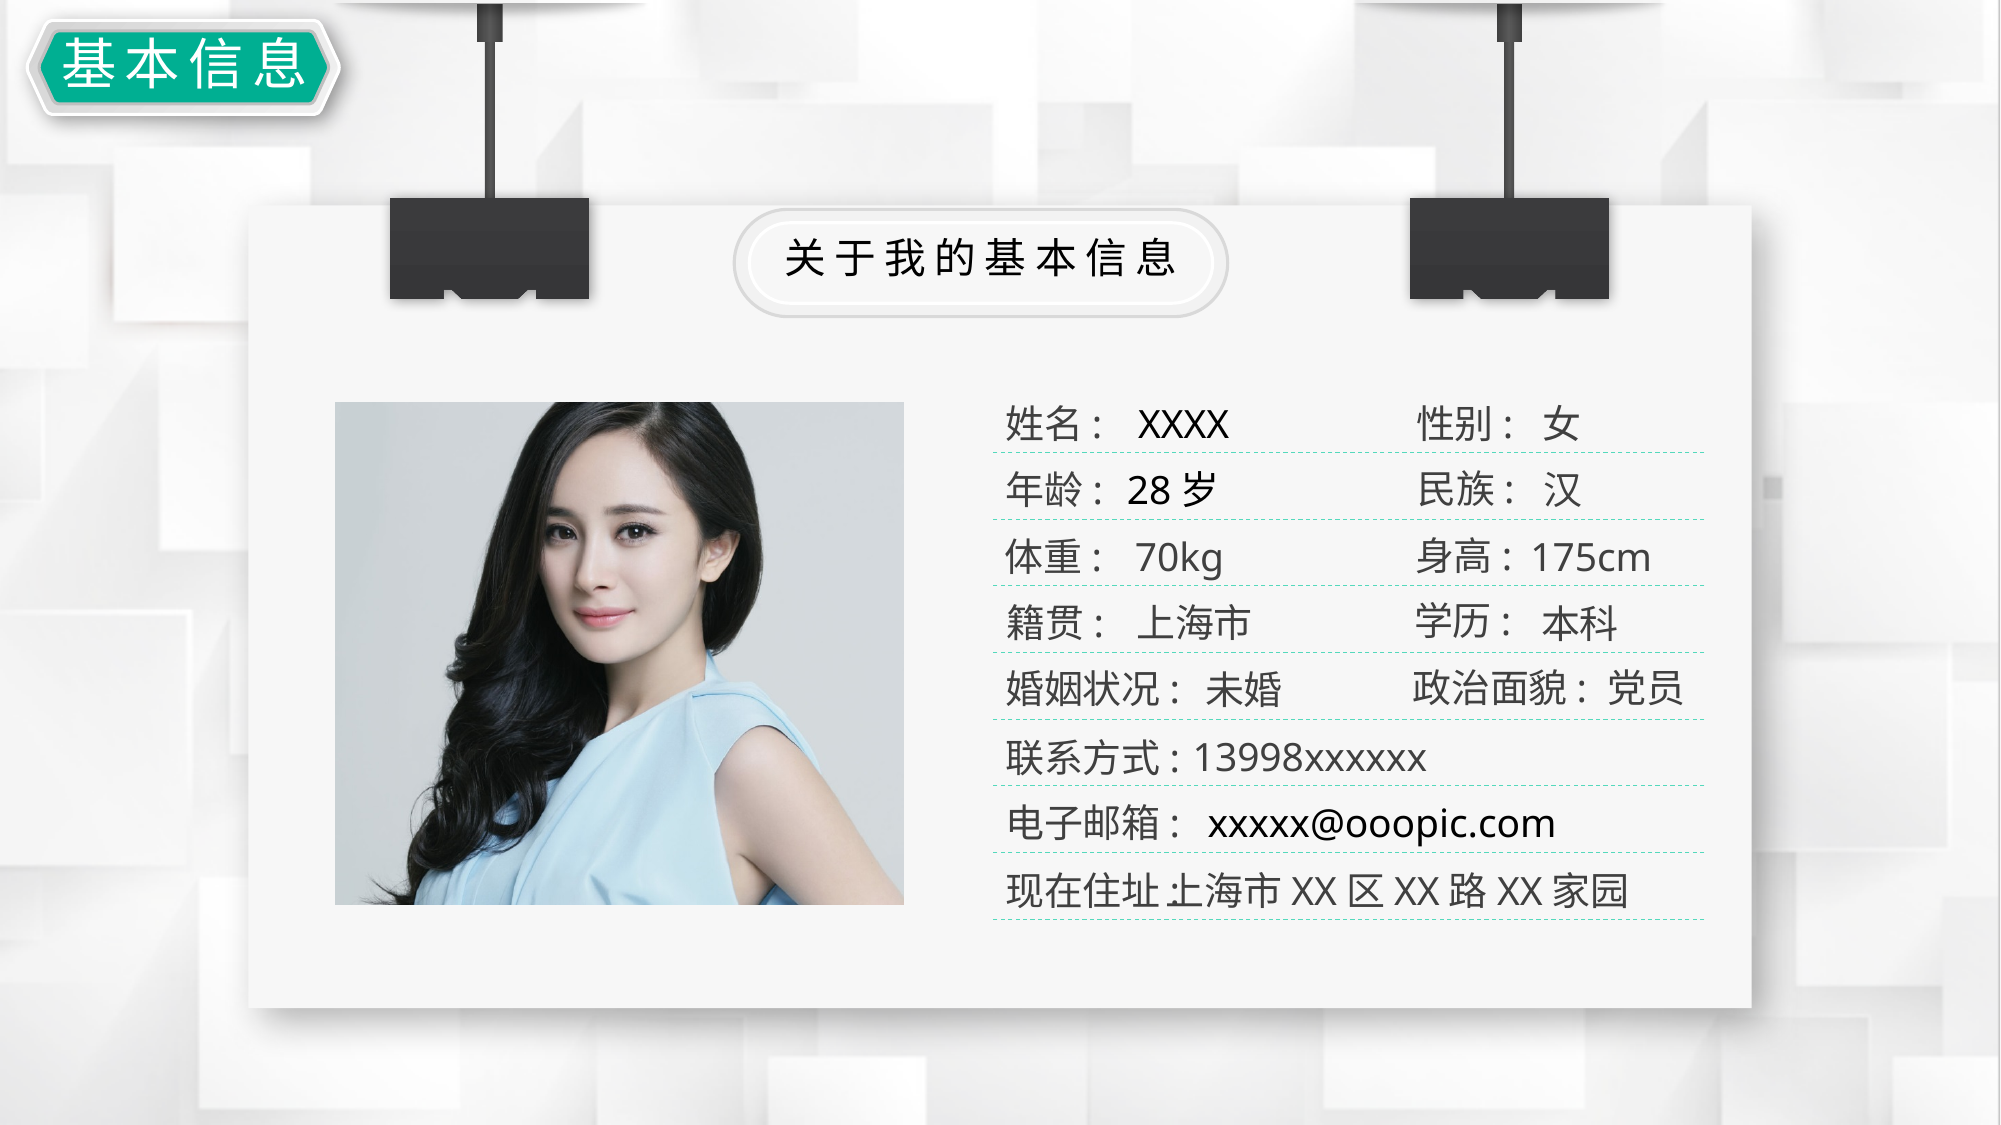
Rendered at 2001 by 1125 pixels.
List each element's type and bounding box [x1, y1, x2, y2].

text_box [248, 3, 1752, 1009]
picture [0, 0, 2001, 1125]
text_box [734, 209, 1228, 317]
text_box [27, 20, 248, 115]
